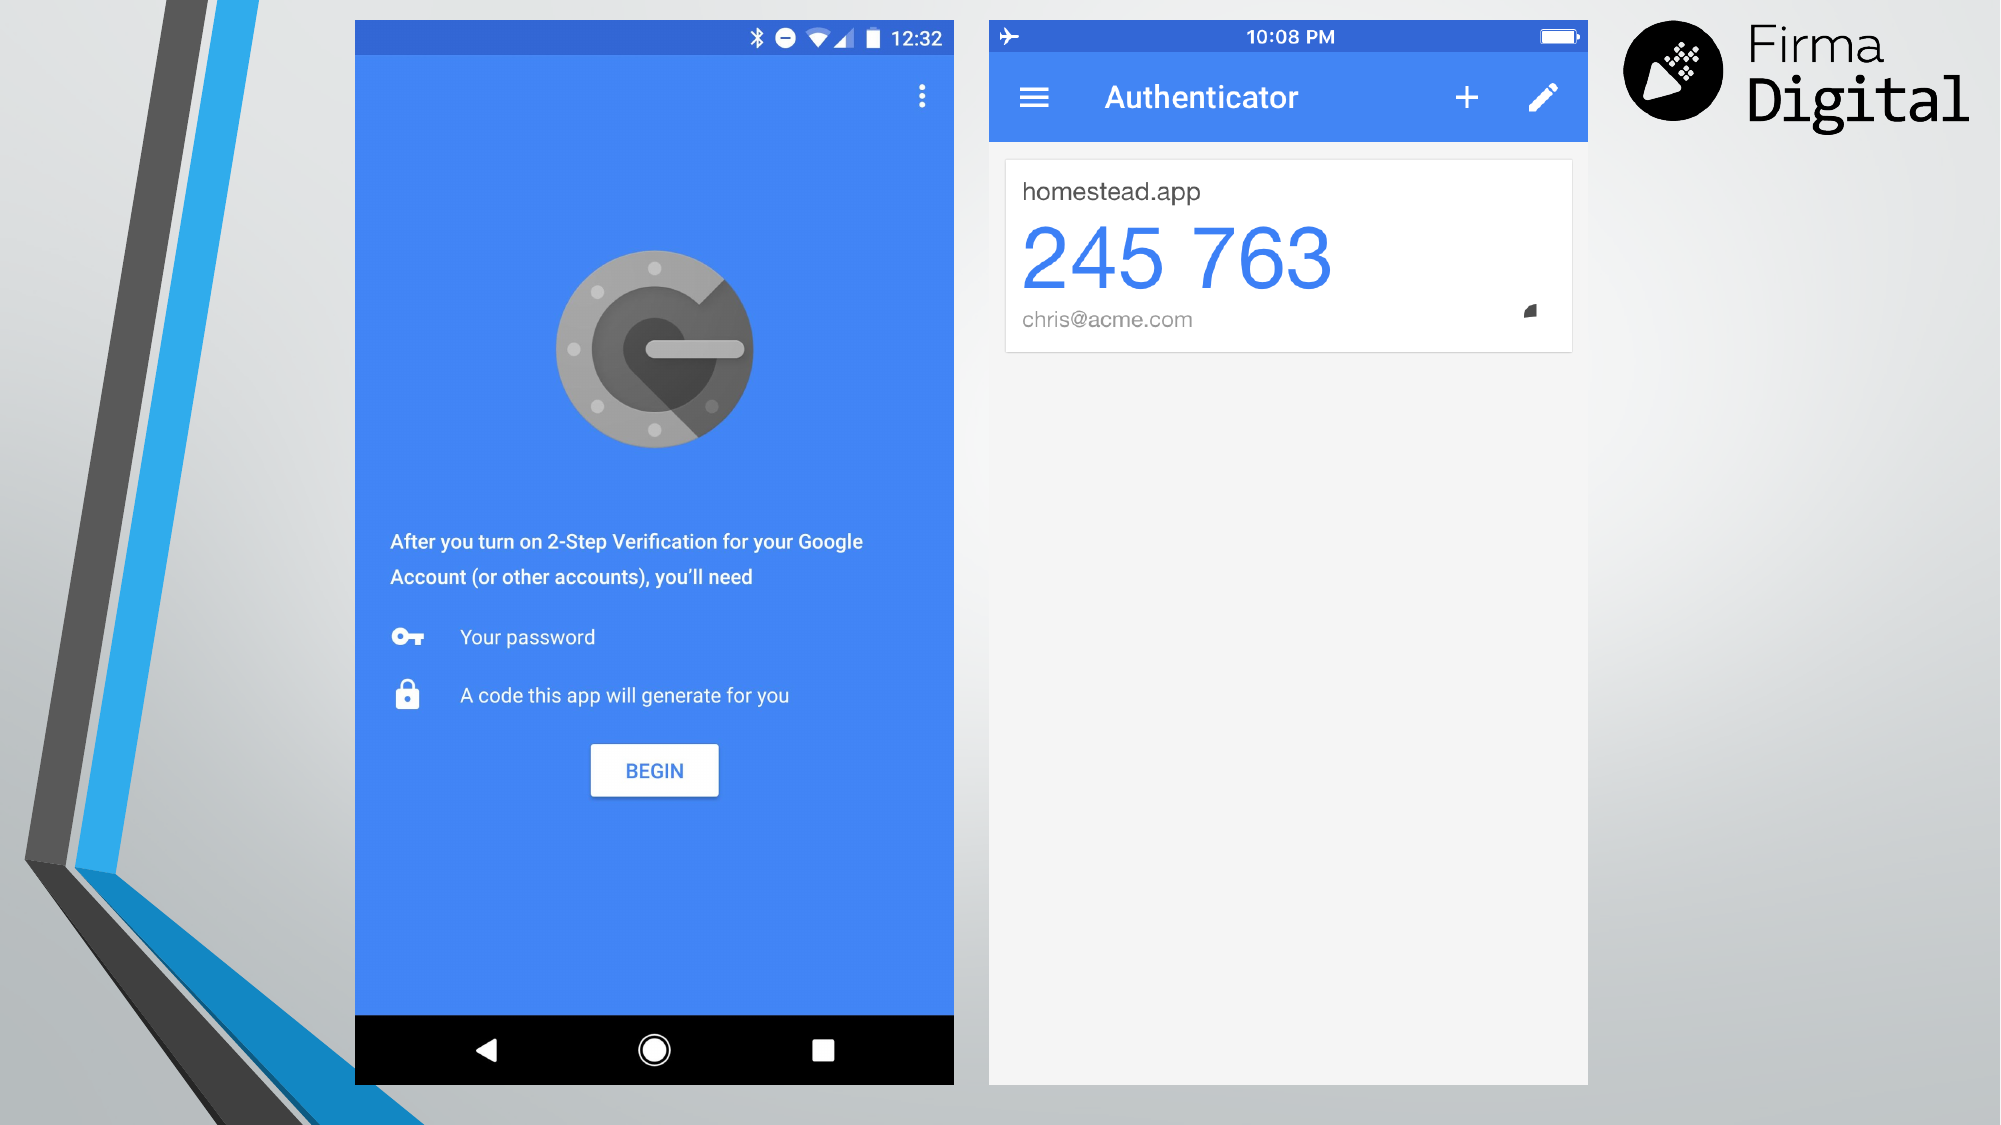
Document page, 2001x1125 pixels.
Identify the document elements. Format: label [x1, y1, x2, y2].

list [989, 20, 1588, 1085]
picture [1622, 20, 1969, 135]
picture [355, 20, 954, 1085]
